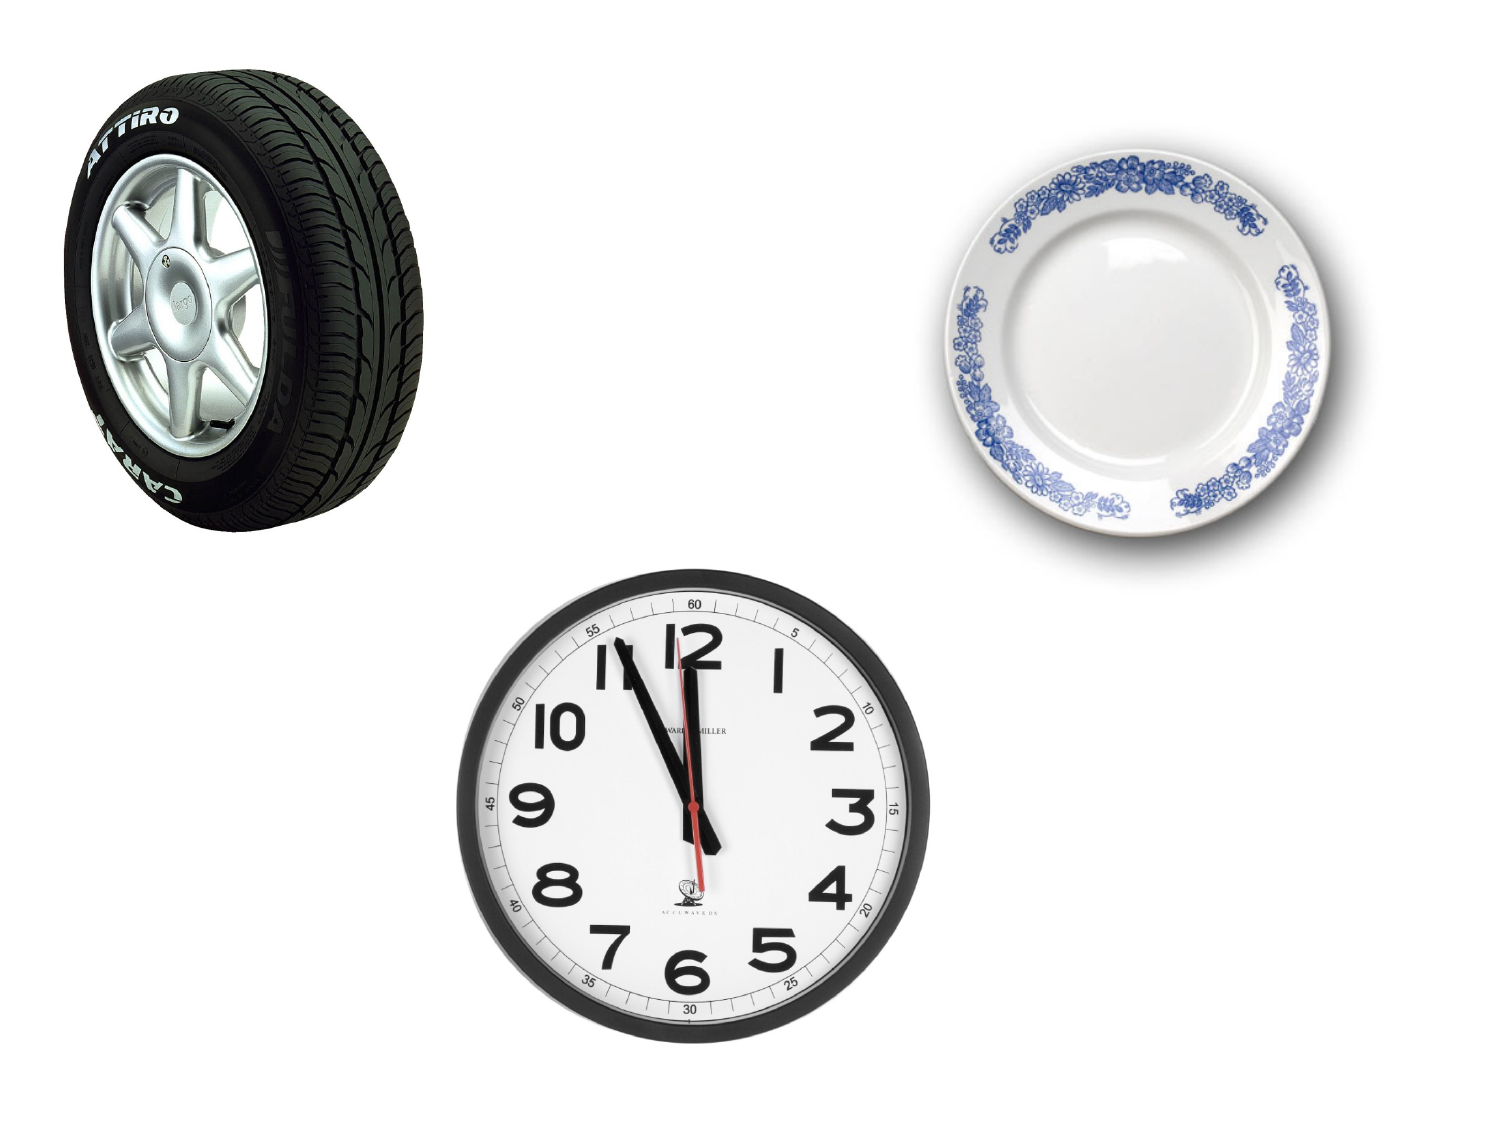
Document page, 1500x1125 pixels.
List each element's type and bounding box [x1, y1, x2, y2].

picture [37, 24, 1441, 1063]
